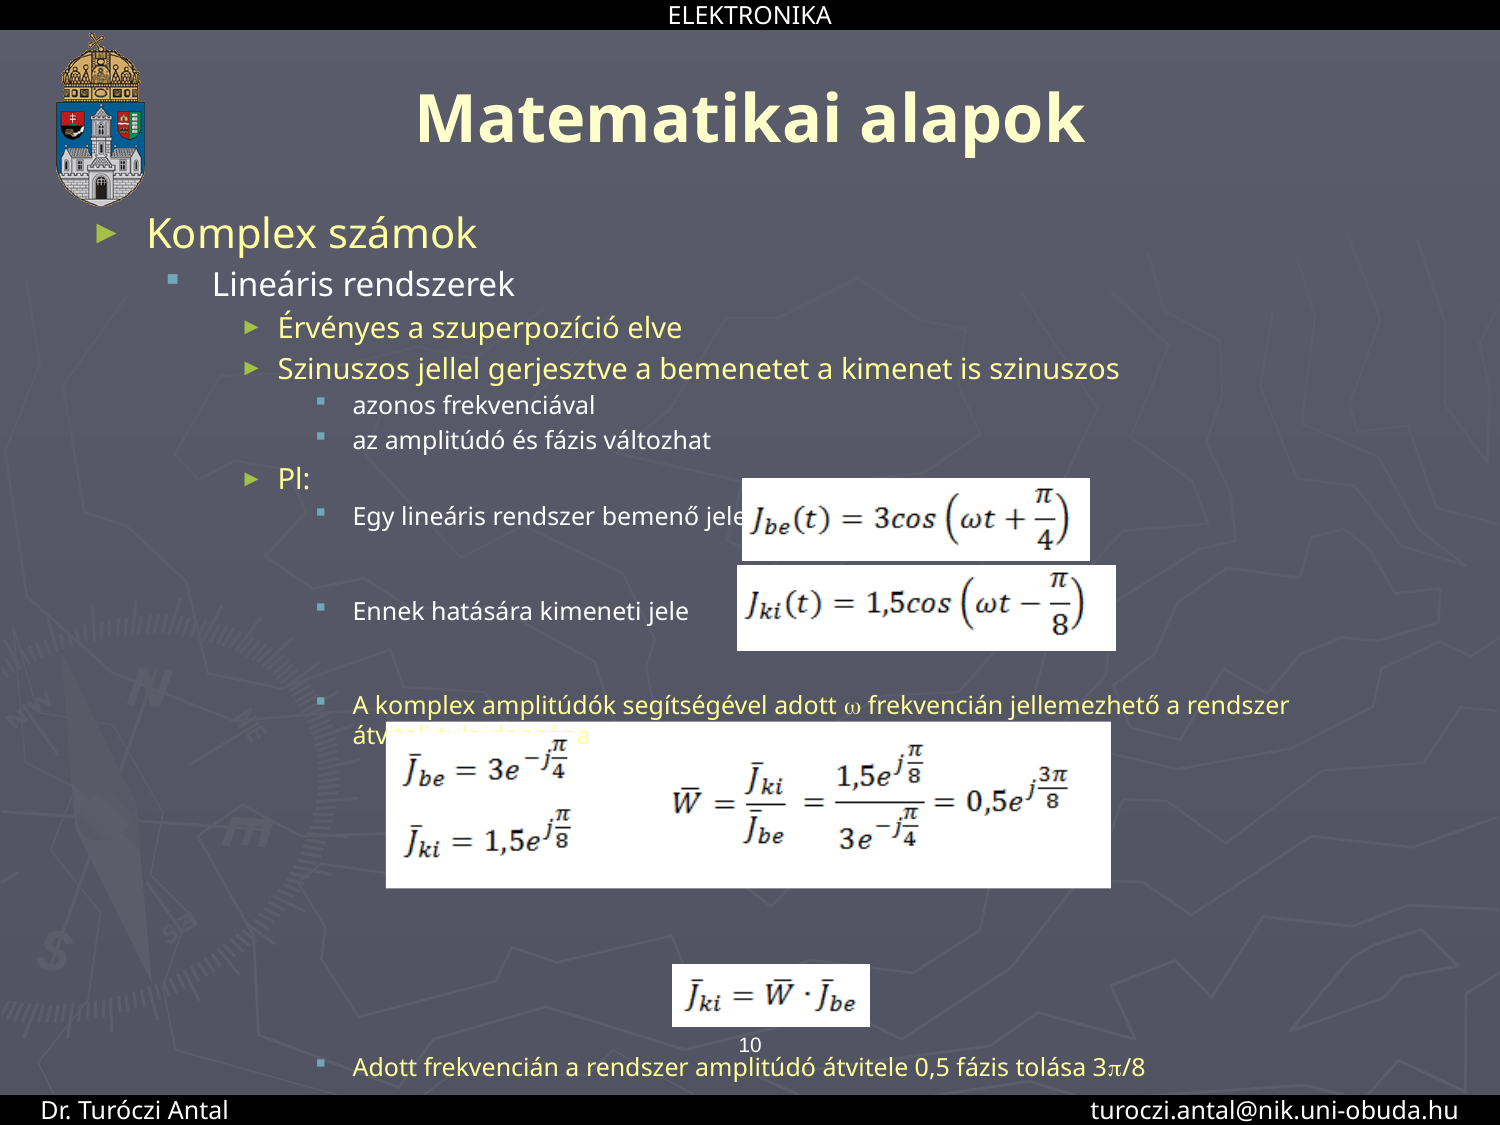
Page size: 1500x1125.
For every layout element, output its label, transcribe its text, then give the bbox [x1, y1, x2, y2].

picture [390, 732, 578, 799]
text_box I1 [661, 742, 1080, 863]
title Matematikai alapok [74, 44, 1426, 188]
slide_number 10 [512, 1024, 988, 1103]
picture [56, 33, 145, 207]
picture [664, 739, 797, 853]
picture [804, 742, 1079, 858]
picture [672, 963, 870, 1027]
list Komplex számok Lineáris rendszerek Érvényes a szuperpozíció elve Szinuszos jellel gerjesztve a bemenetet a kimenet is szinuszos azonos frekvenciával az amplitúdó és fázis változhat Pl: Egy lineáris rendszer bemenő jele Ennek hatására kimeneti jele A komplex amplitúdók segítségével adott w frekvencián jellemezhető a rendszer átviteli tulajdonsága Adott frekvencián a rendszer amplitúdó átvitele 0,5 fázis tolása 3p/8 [74, 198, 1348, 1055]
picture [741, 477, 1090, 562]
picture [736, 565, 1116, 651]
picture [395, 800, 583, 867]
